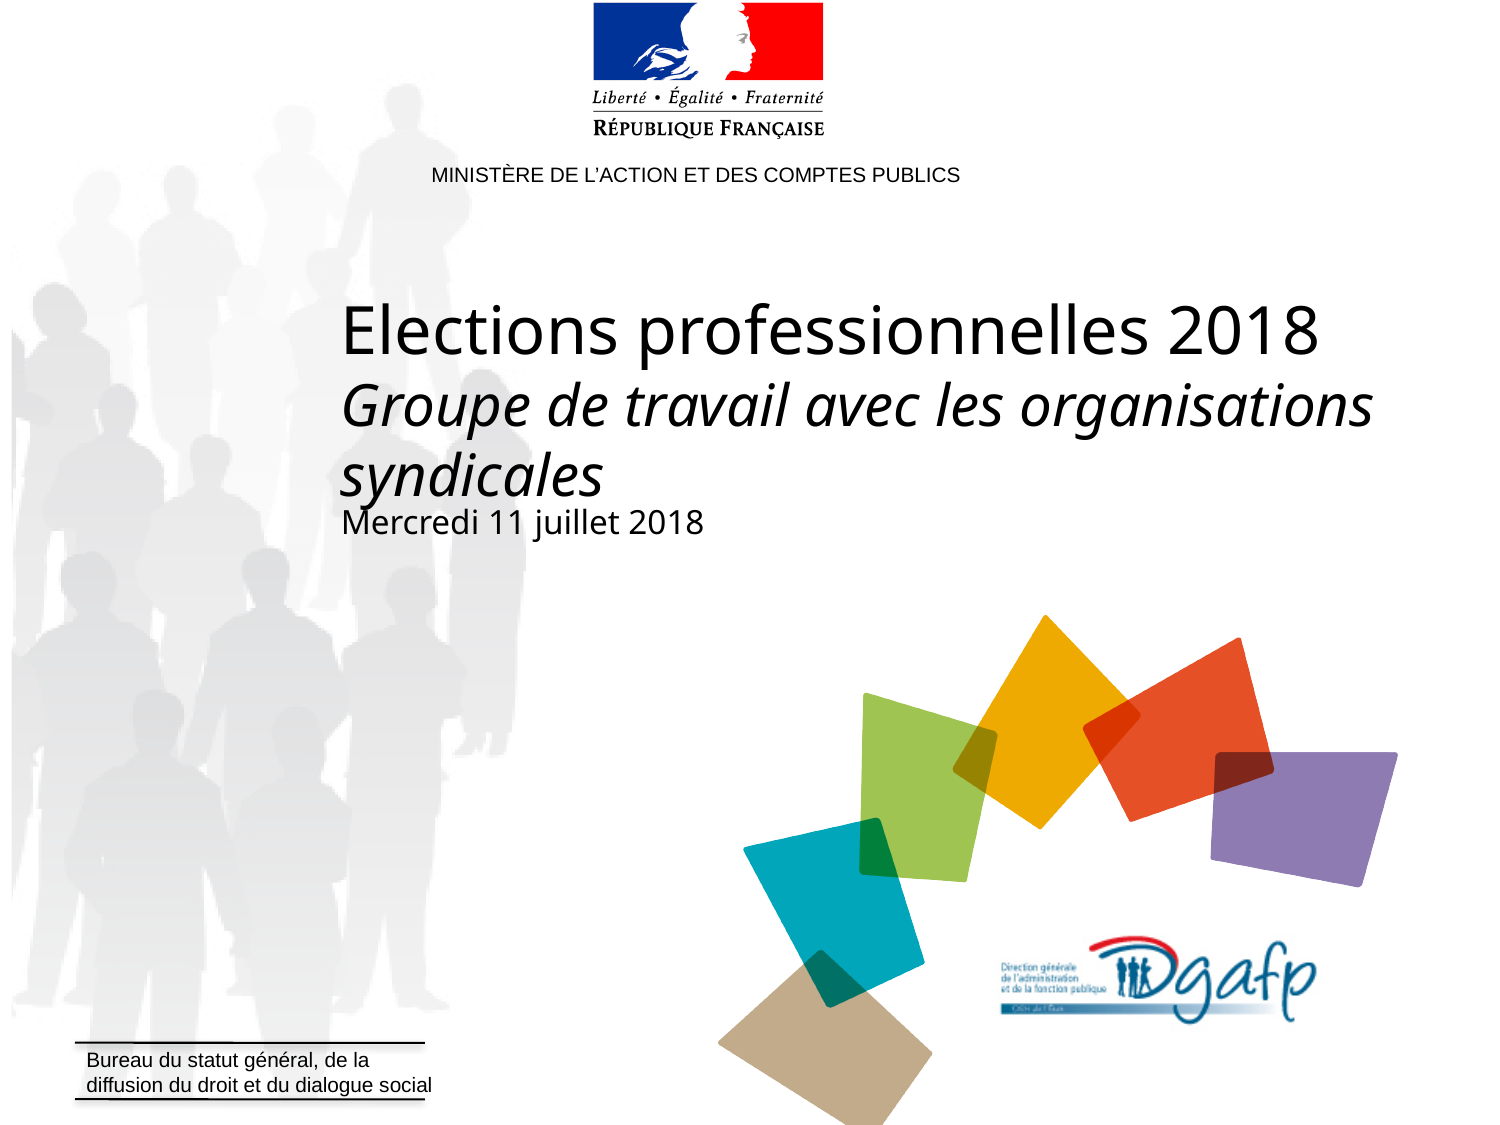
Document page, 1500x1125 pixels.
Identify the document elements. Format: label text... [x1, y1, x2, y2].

picture [11, 0, 1500, 1125]
subtitle Mercredi 11 juillet 2018 [325, 493, 1275, 575]
text_box Bureau du statut général, de la diffusion du droit et du dialogue social [71, 1039, 465, 1104]
title Elections professionnelles 2018 Groupe de travail avec les organisations syndicales [325, 280, 1500, 494]
